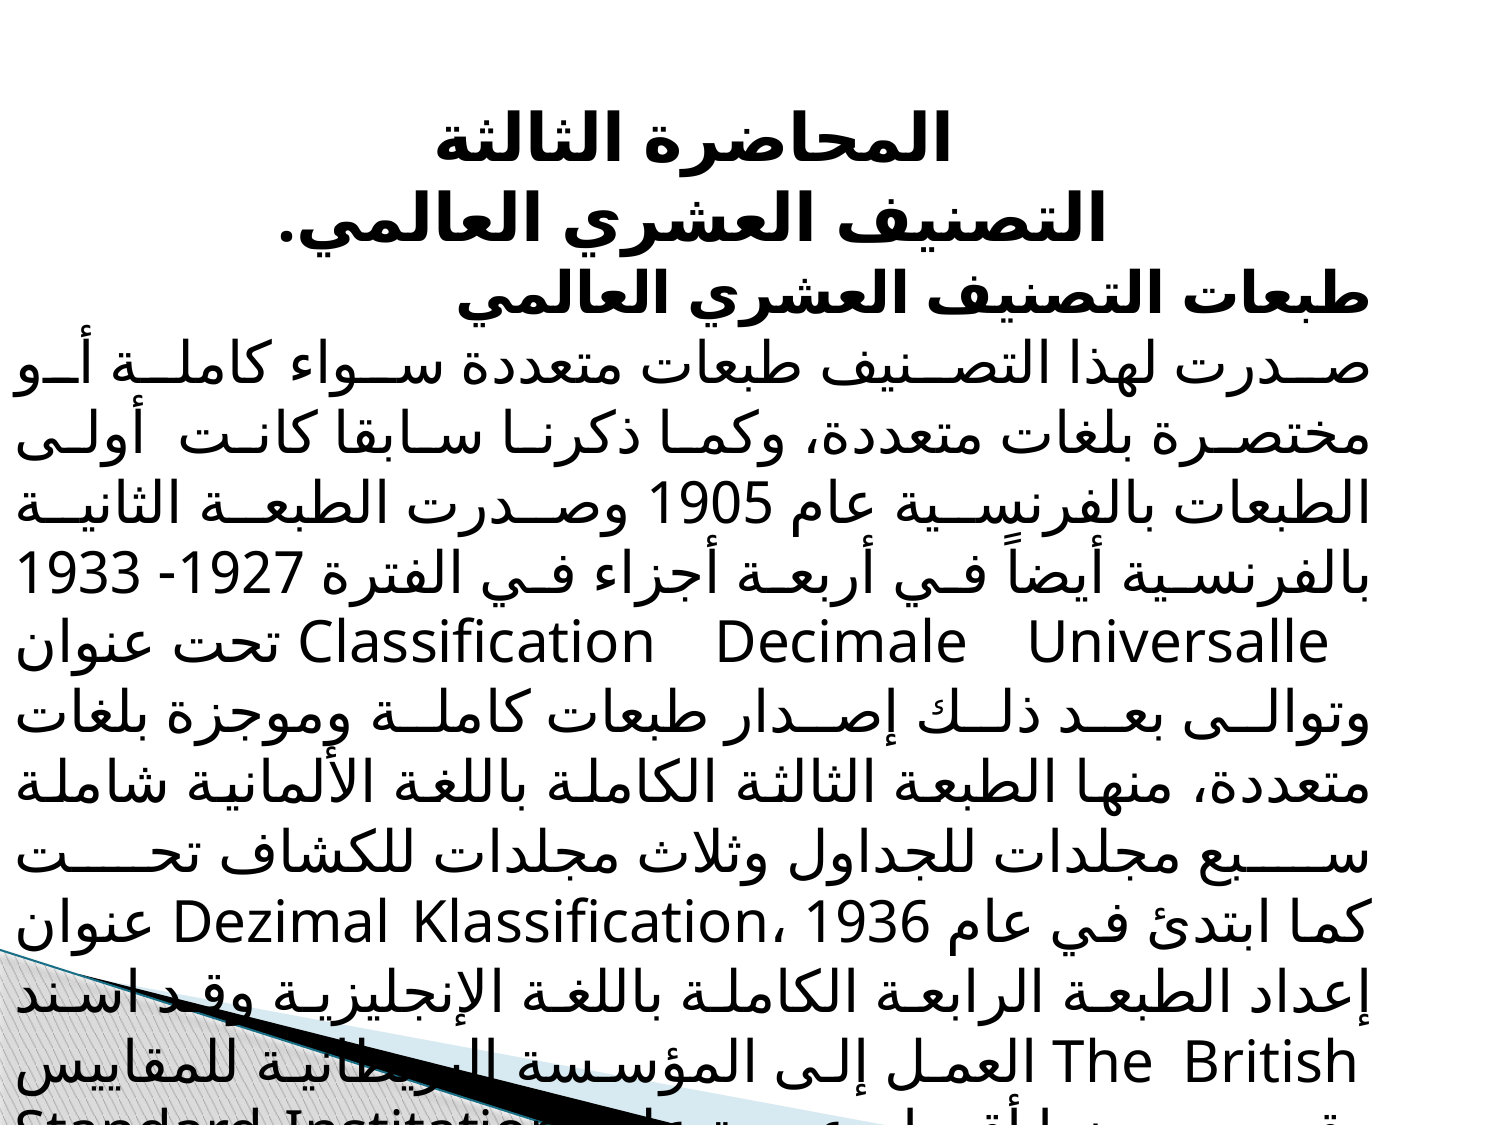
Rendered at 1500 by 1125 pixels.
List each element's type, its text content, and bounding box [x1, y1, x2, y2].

text_box المحاضرة الثالثة التصنيف العشري العالمي. طبعات التصنيف العشري العالمي صدرت لهذا التصنيف طبعات متعددة سواء كاملة أو مختصرة بلغات متعددة، وكما ذكرنا سابقا كانت أولى الطبعات بالفرنسية عام 1905 وصدرت الطبعة الثانية بالفرنسية أيضاً في أربعة أجزاء في الفترة 1927- 1933 تحت عنوان Classification Decimale Universalle وتوالى بعد ذلك إصدار طبعات كاملة وموجزة بلغات متعددة، منها الطبعة الثالثة الكاملة باللغة الألمانية شاملة سبع مجلدات للجداول وثلاث مجلدات للكشاف تحت عنوان Dezimal Klassification، كما ابتدئ في عام 1936 إعداد الطبعة الرابعة الكاملة باللغة الإنجليزية وقد اسند العمل إلى المؤسسة البريطانية للمقاييس The British Standard Institation وقد صدر منها أقسام عديدة على مراحل، [0, 87, 1388, 1125]
